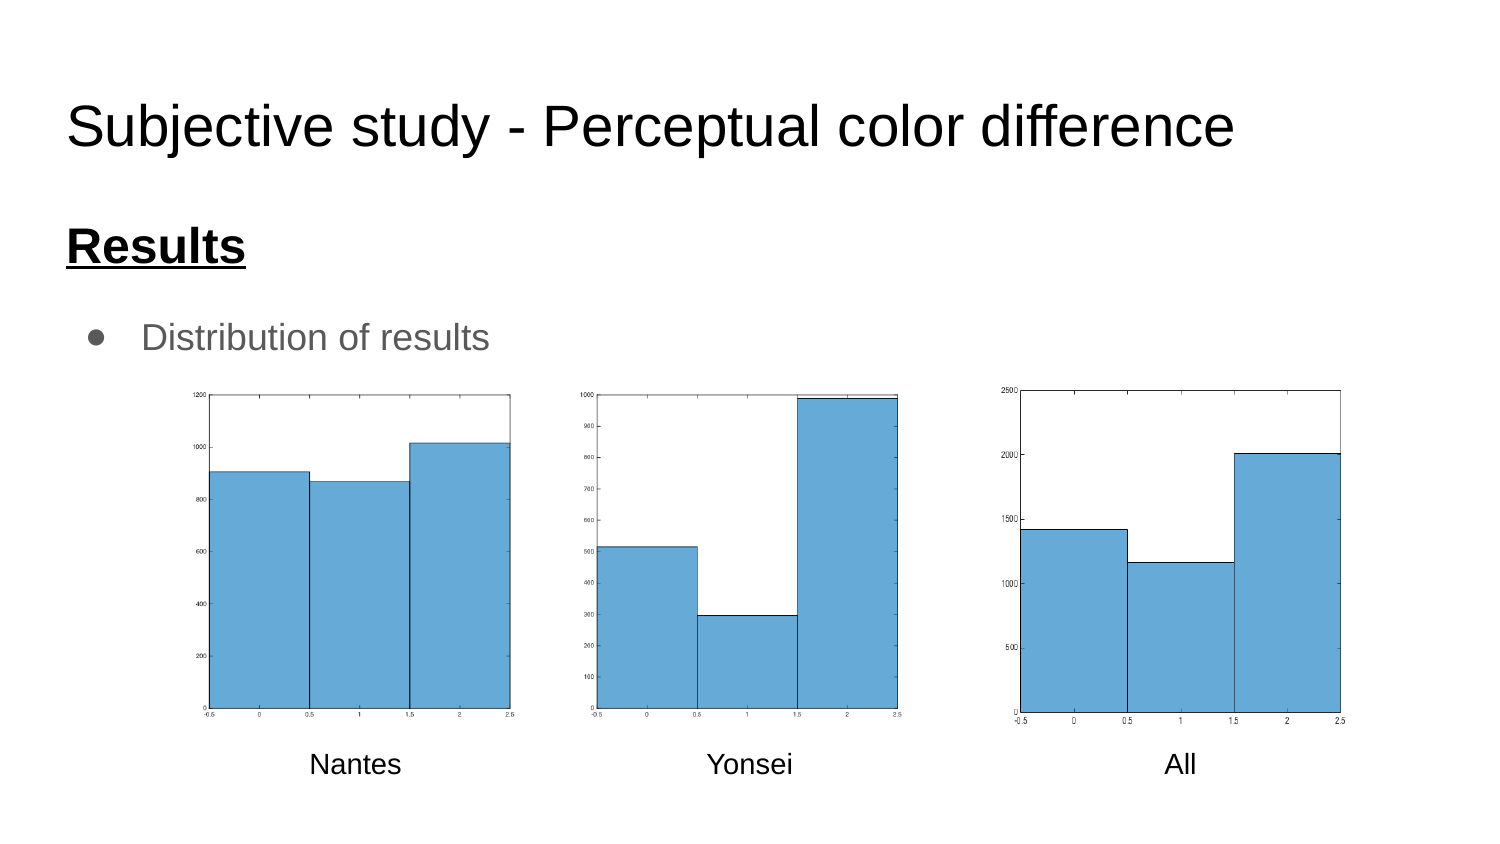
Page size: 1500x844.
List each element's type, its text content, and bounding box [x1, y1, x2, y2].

list Results Distribution of results [51, 189, 1449, 750]
picture [966, 361, 1380, 755]
title Subjective study - Perceptual color difference [51, 72, 1449, 167]
picture [158, 365, 934, 750]
text_box All [1094, 763, 1267, 780]
text_box Yonsei [663, 758, 836, 780]
text_box Nantes [269, 758, 442, 780]
